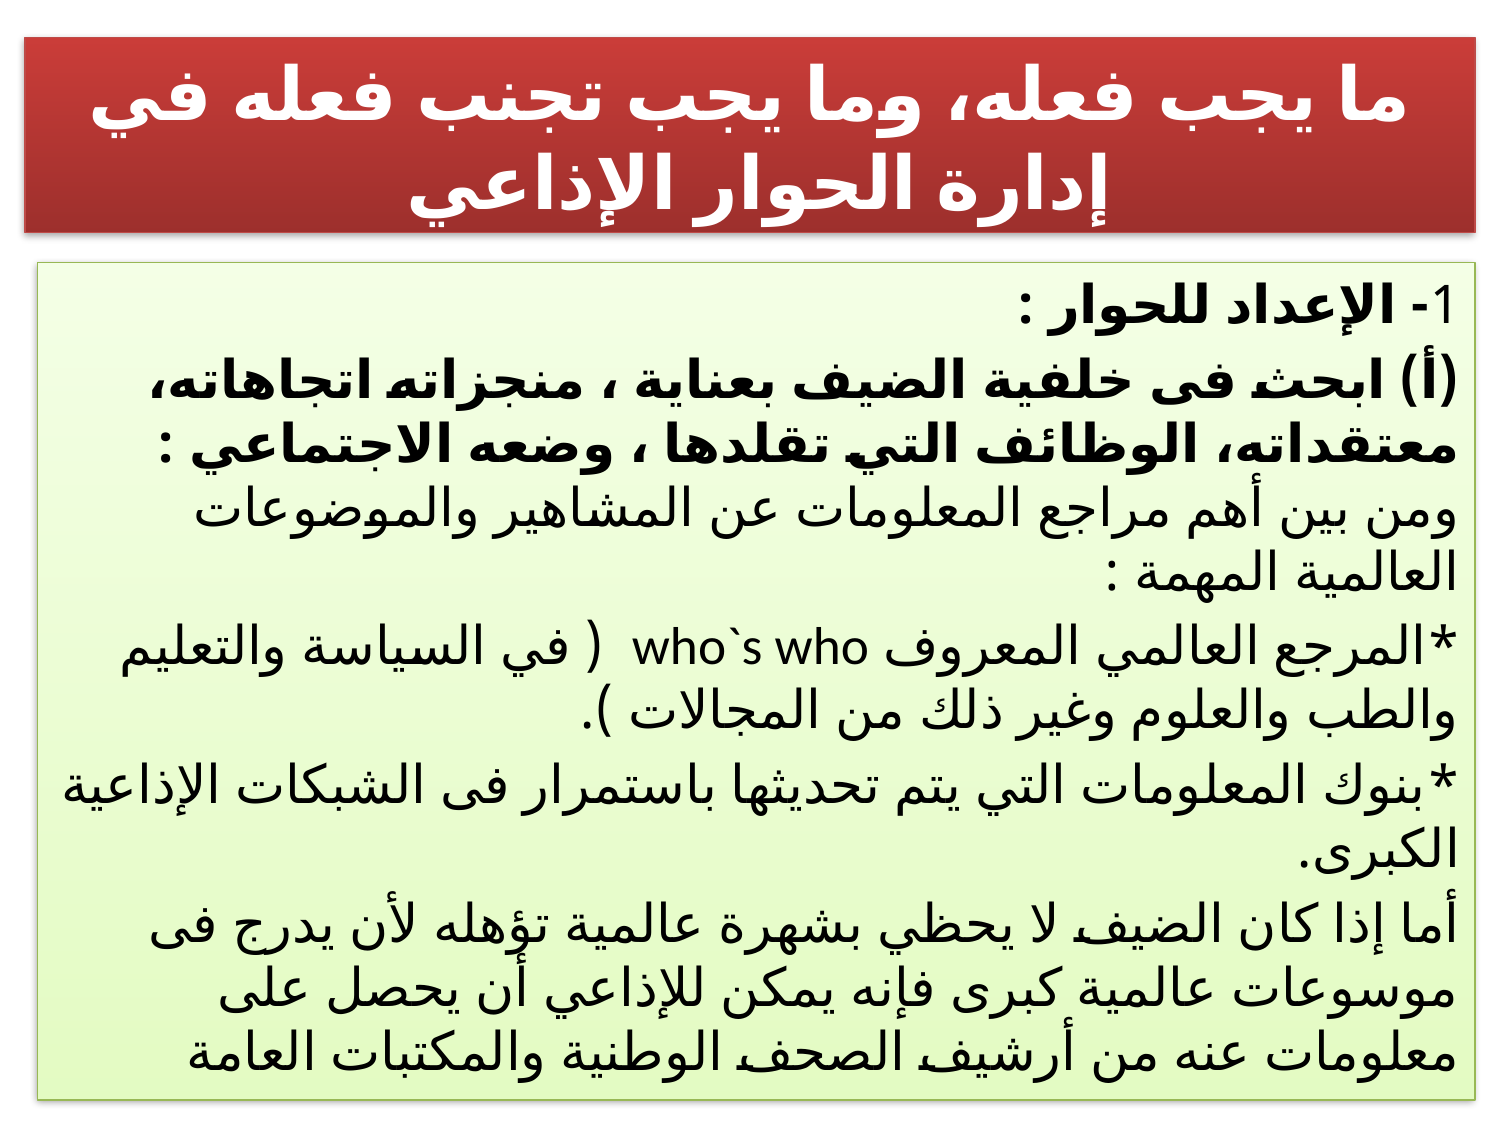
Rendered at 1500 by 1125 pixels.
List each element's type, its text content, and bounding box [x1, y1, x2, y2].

list 1- الإعداد للحوار : (أ) ابحث فى خلفية الضيف بعناية ، منجزاته اتجاهاته، معتقداته، الوظائف التي تقلدها ، وضعه الاجتماعي : ومن بين أهم مراجع المعلومات عن المشاهير والموضوعات العالمية المهمة : *المرجع العالمي المعروف who`s who ( في السياسة والتعليم والطب والعلوم وغير ذلك من المجالات ). *بنوك المعلومات التي يتم تحديثها باستمرار فى الشبكات الإذاعية الكبرى. أما إذا كان الضيف لا يحظي بشهرة عالمية تؤهله لأن يدرج فى موسوعات عالمية كبرى فإنه يمكن للإذاعي أن يحصل على معلومات عنه من أرشيف الصحف الوطنية والمكتبات العامة [37, 262, 1476, 1101]
title ما يجب فعله، وما يجب تجنب فعله في إدارة الحوار الإذاعي [24, 37, 1476, 233]
